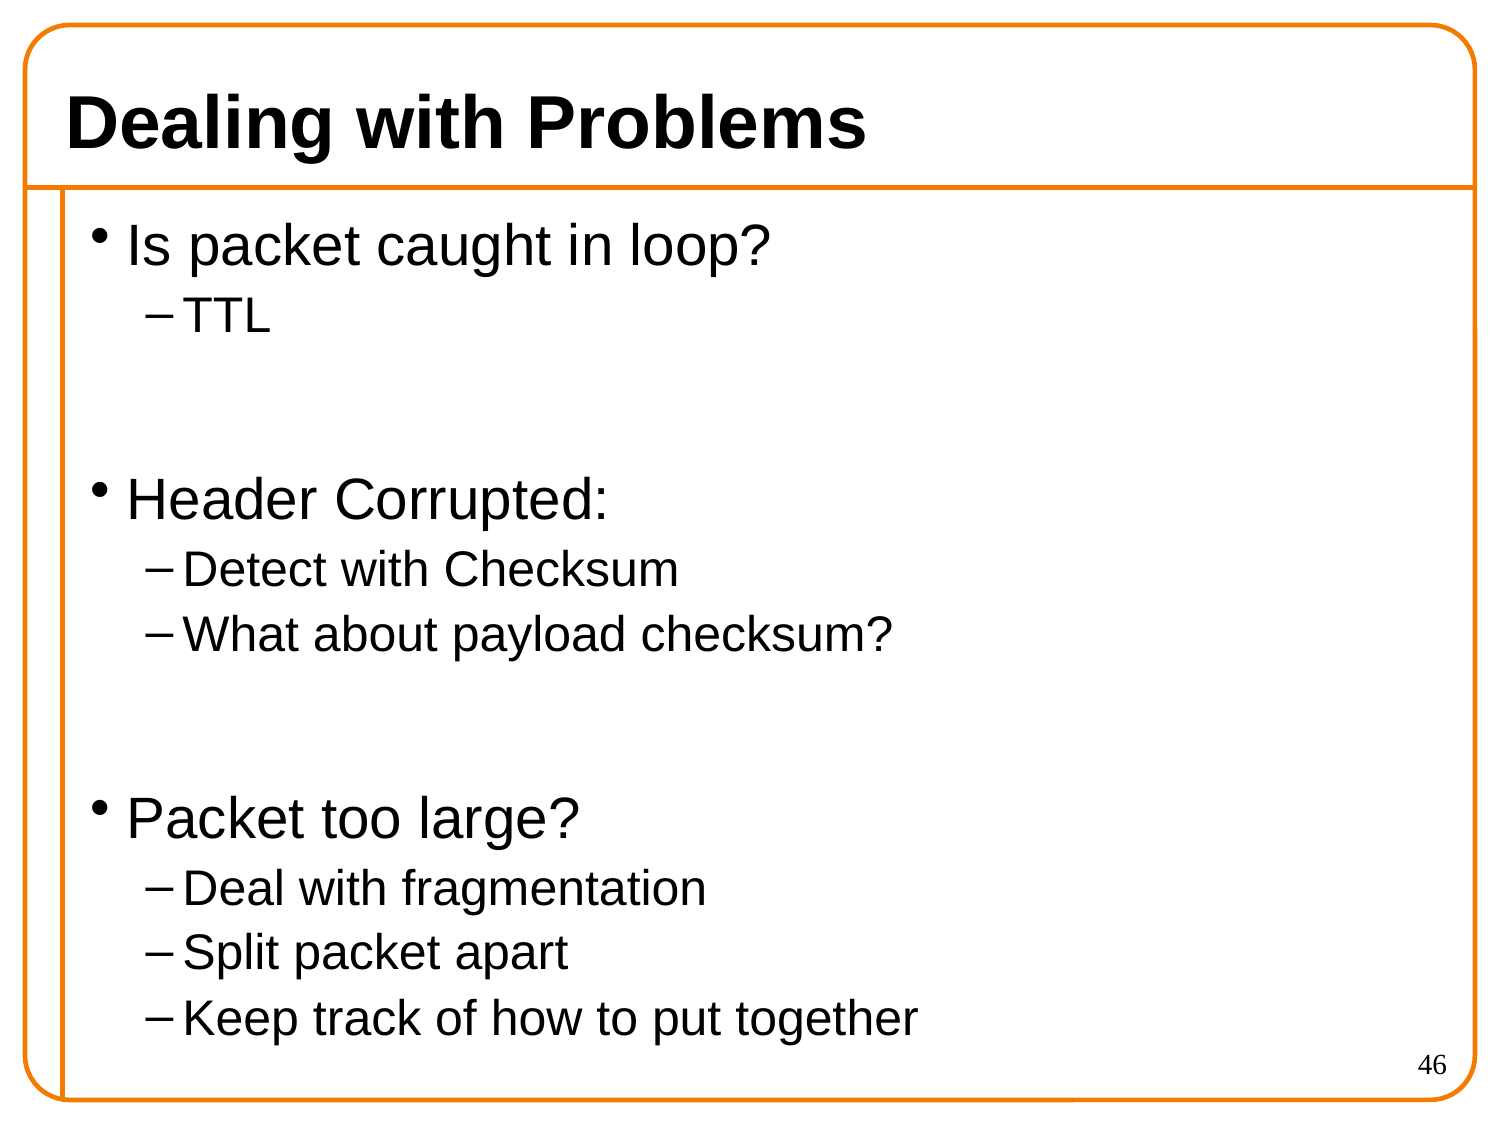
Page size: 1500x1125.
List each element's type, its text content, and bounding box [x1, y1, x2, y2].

slide_number 46 [1312, 1037, 1463, 1101]
title Dealing with Problems [50, 62, 1475, 175]
list Is packet caught in loop? TTL Header Corrupted: Detect with Checksum What about payload checksum? Packet too large? Deal with fragmentation Split packet apart Keep track of how to put together [75, 200, 1463, 1100]
